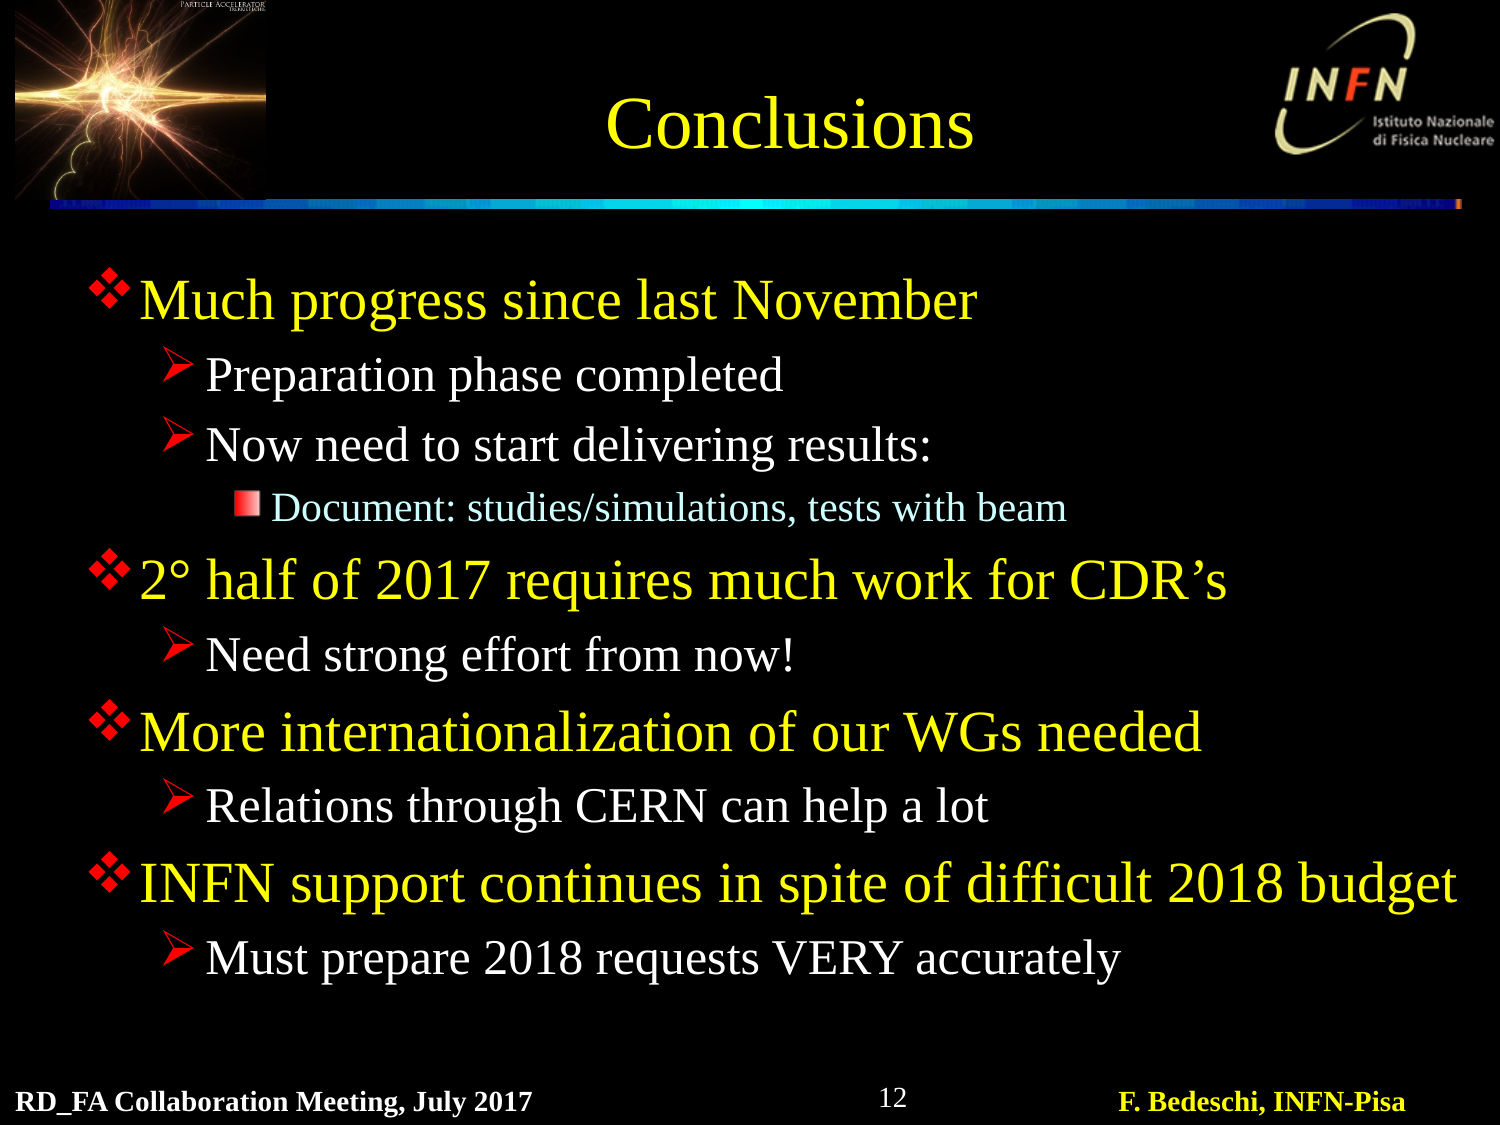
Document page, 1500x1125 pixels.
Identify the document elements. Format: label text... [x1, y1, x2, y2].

picture [1127, 199, 1462, 209]
picture [587, 199, 914, 209]
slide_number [0, 1074, 717, 1125]
title Conclusions [268, 62, 1313, 175]
picture [536, 199, 584, 209]
slide_number 12 [785, 1070, 923, 1125]
picture [233, 489, 263, 519]
list Much progress since last November Preparation phase completed Now need to start delivering results: Document: studies/simulations, tests with beam 2° half of 2017 requires much work for CDR’s Need strong effort from now! More internationalization of our WGs needed Relations through CERN can help a lot INFN support continues in spite of difficult 2018 budget Must prepare 2018 requests VERY accurately [68, 253, 1477, 929]
footer F. Bedeschi, INFN-Pisa [1025, 1074, 1500, 1125]
picture [1271, 0, 1500, 172]
picture [15, 0, 376, 209]
picture [918, 199, 967, 209]
